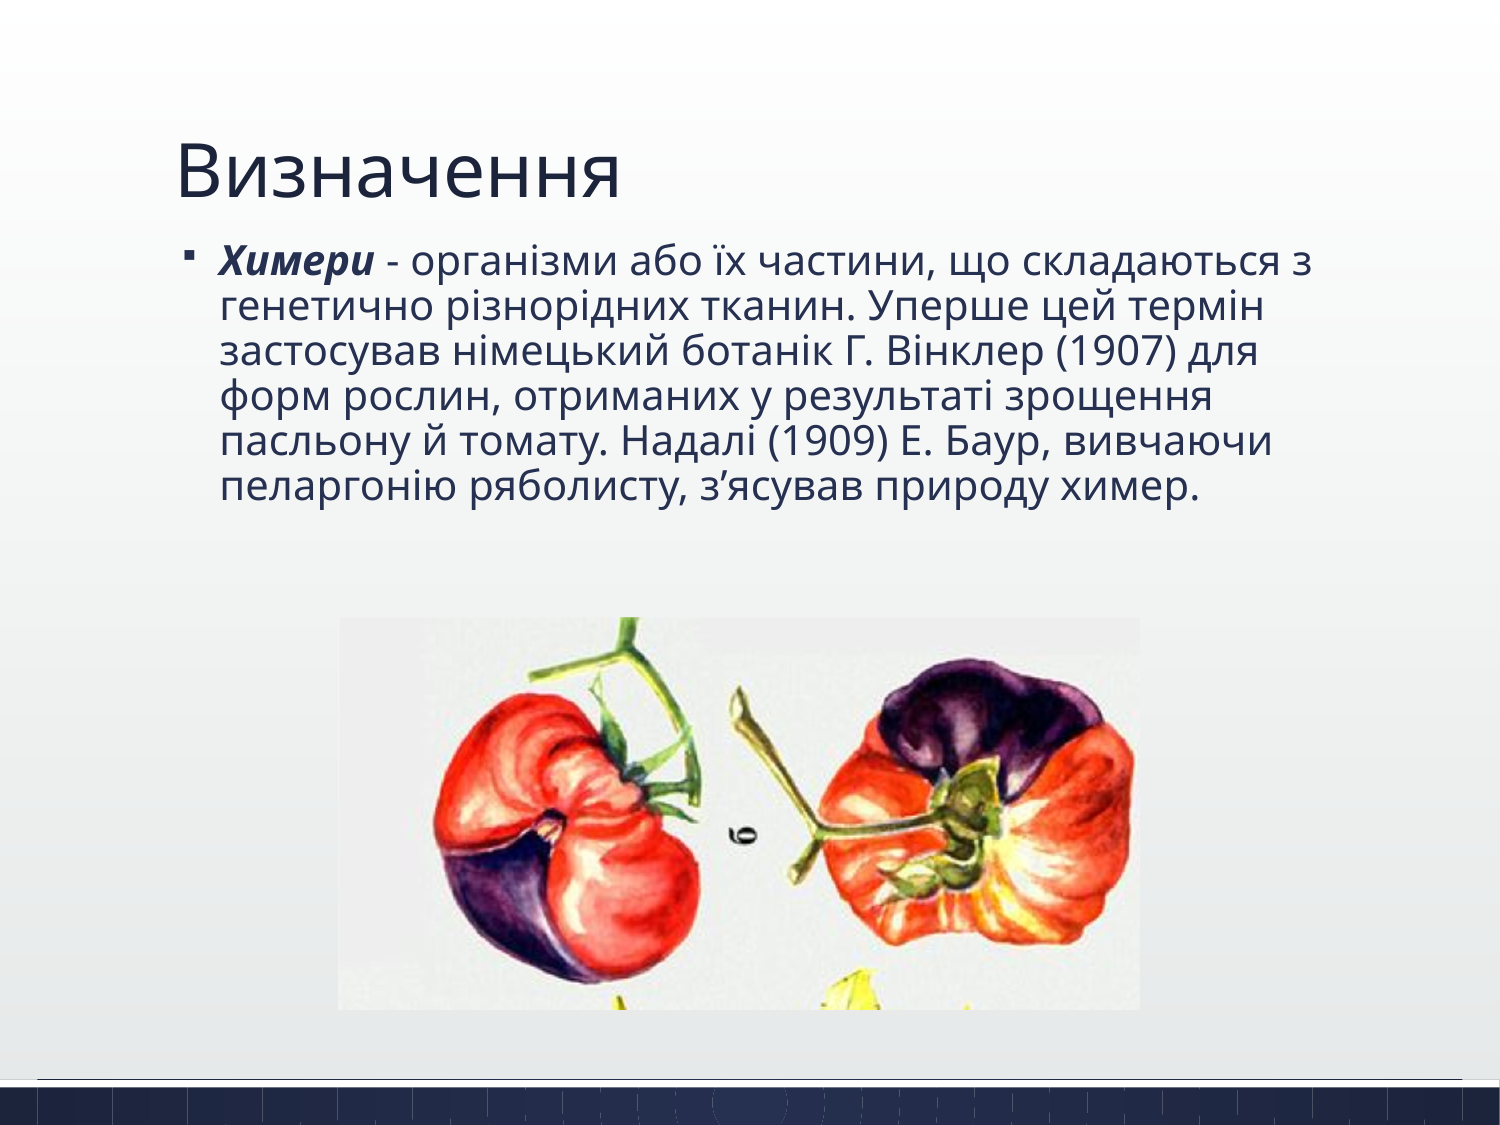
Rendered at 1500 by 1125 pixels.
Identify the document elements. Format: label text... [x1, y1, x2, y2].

list Химери - організми або їх частини, що складаються з генетично різнорідних тканин. Уперше цей термін застосував німецький ботанік Г. Вінклер (1907) для форм рослин, отриманих у результаті зрощення пасльону й томату. Надалі (1909) Е. Баур, вивчаючи пеларгонію ряболисту, з’ясував природу химер. [159, 231, 1330, 909]
title Визначення [159, 19, 1330, 222]
picture [340, 407, 1140, 1125]
